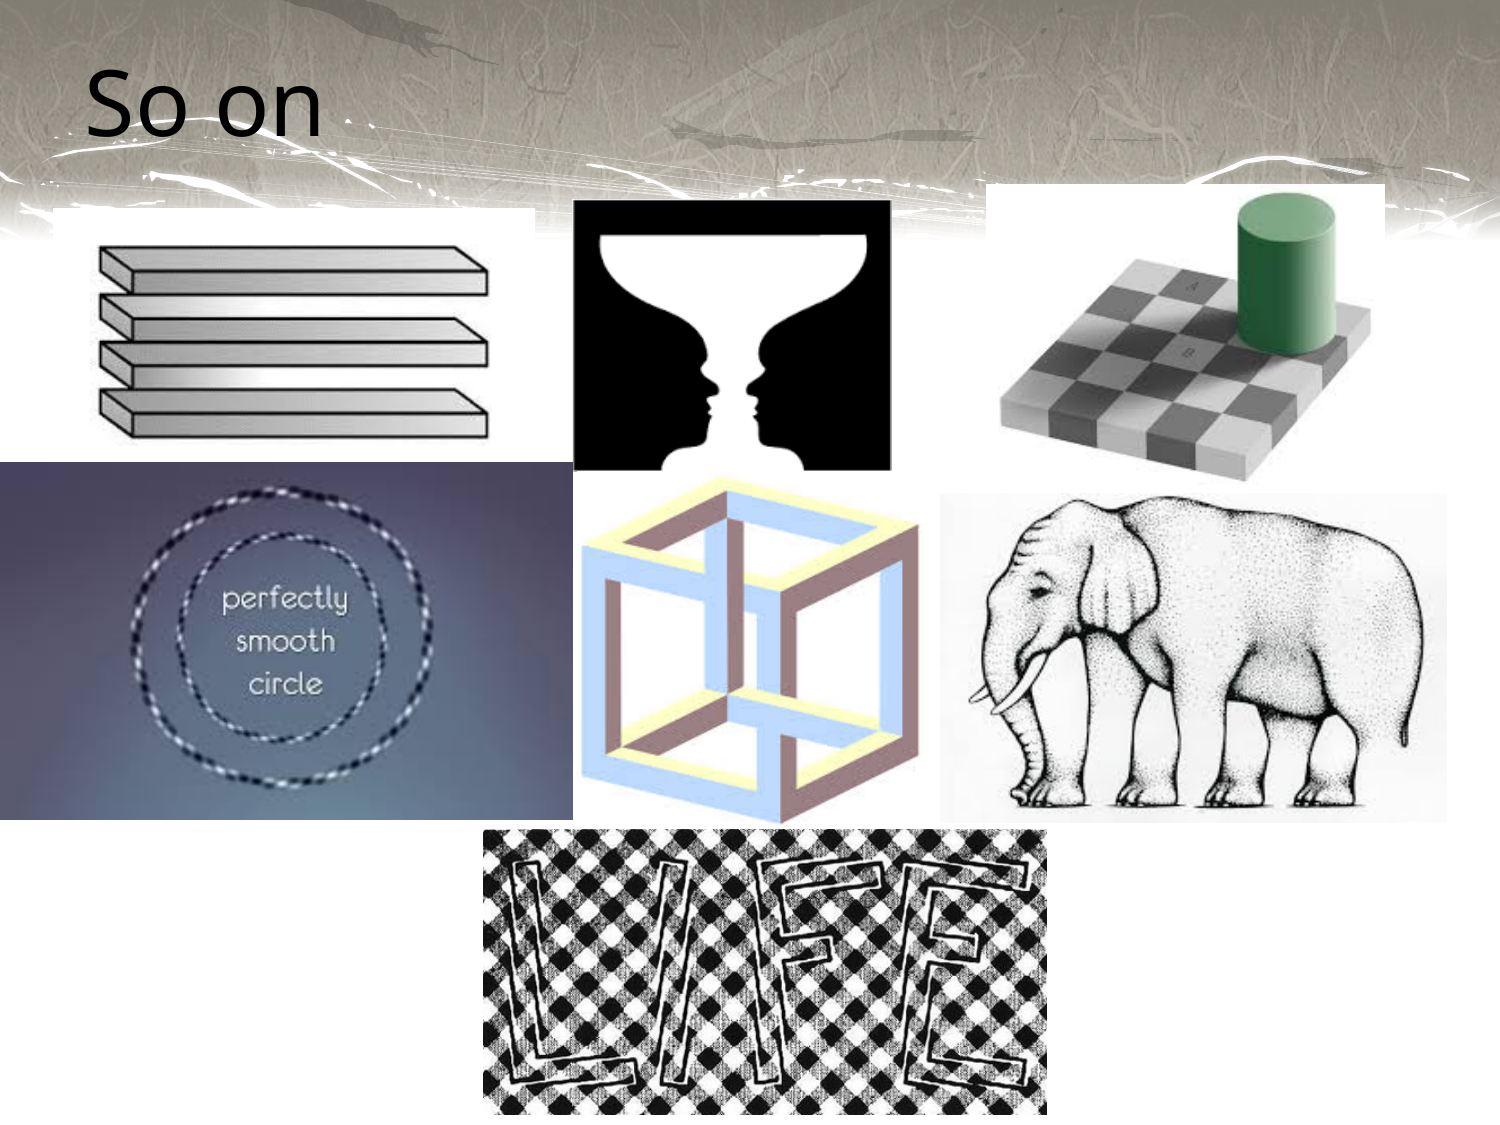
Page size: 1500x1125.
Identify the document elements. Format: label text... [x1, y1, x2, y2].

picture [0, 199, 923, 828]
picture [483, 829, 1047, 1115]
picture [940, 184, 1447, 823]
title So on [70, 35, 1421, 164]
